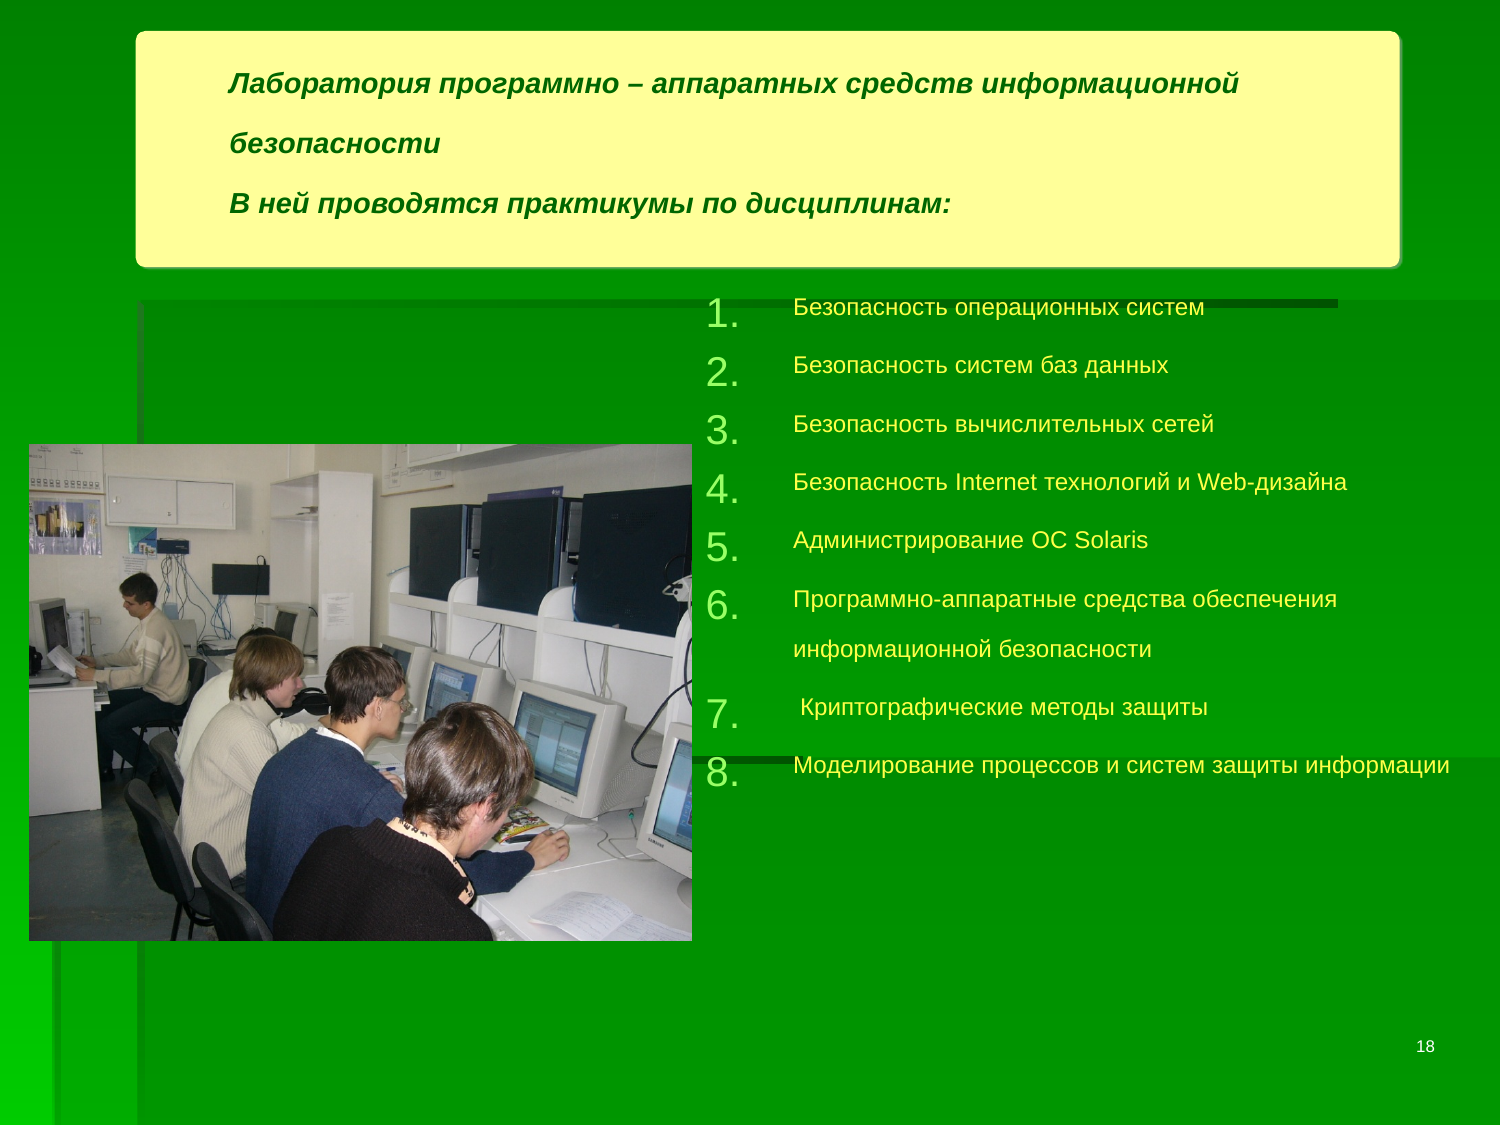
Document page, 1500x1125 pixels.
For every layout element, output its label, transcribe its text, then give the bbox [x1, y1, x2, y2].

slide_number 18 [1137, 1024, 1451, 1103]
text_box Лаборатория программно – аппаратных средств информационной безопасности В ней проводятся практикумы по дисциплинам: [135, 30, 1400, 268]
text_box Безопасность операционных систем Безопасность систем баз данных Безопасность вычислительных сетей Безопасность Internet технологий и Web-дизайна Администрирование OC Solaris Программно-аппаратные средства обеспечения информационной безопасности Криптографические методы защиты Моделирование процессов и систем защиты информации [690, 278, 1471, 993]
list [29, 444, 692, 941]
